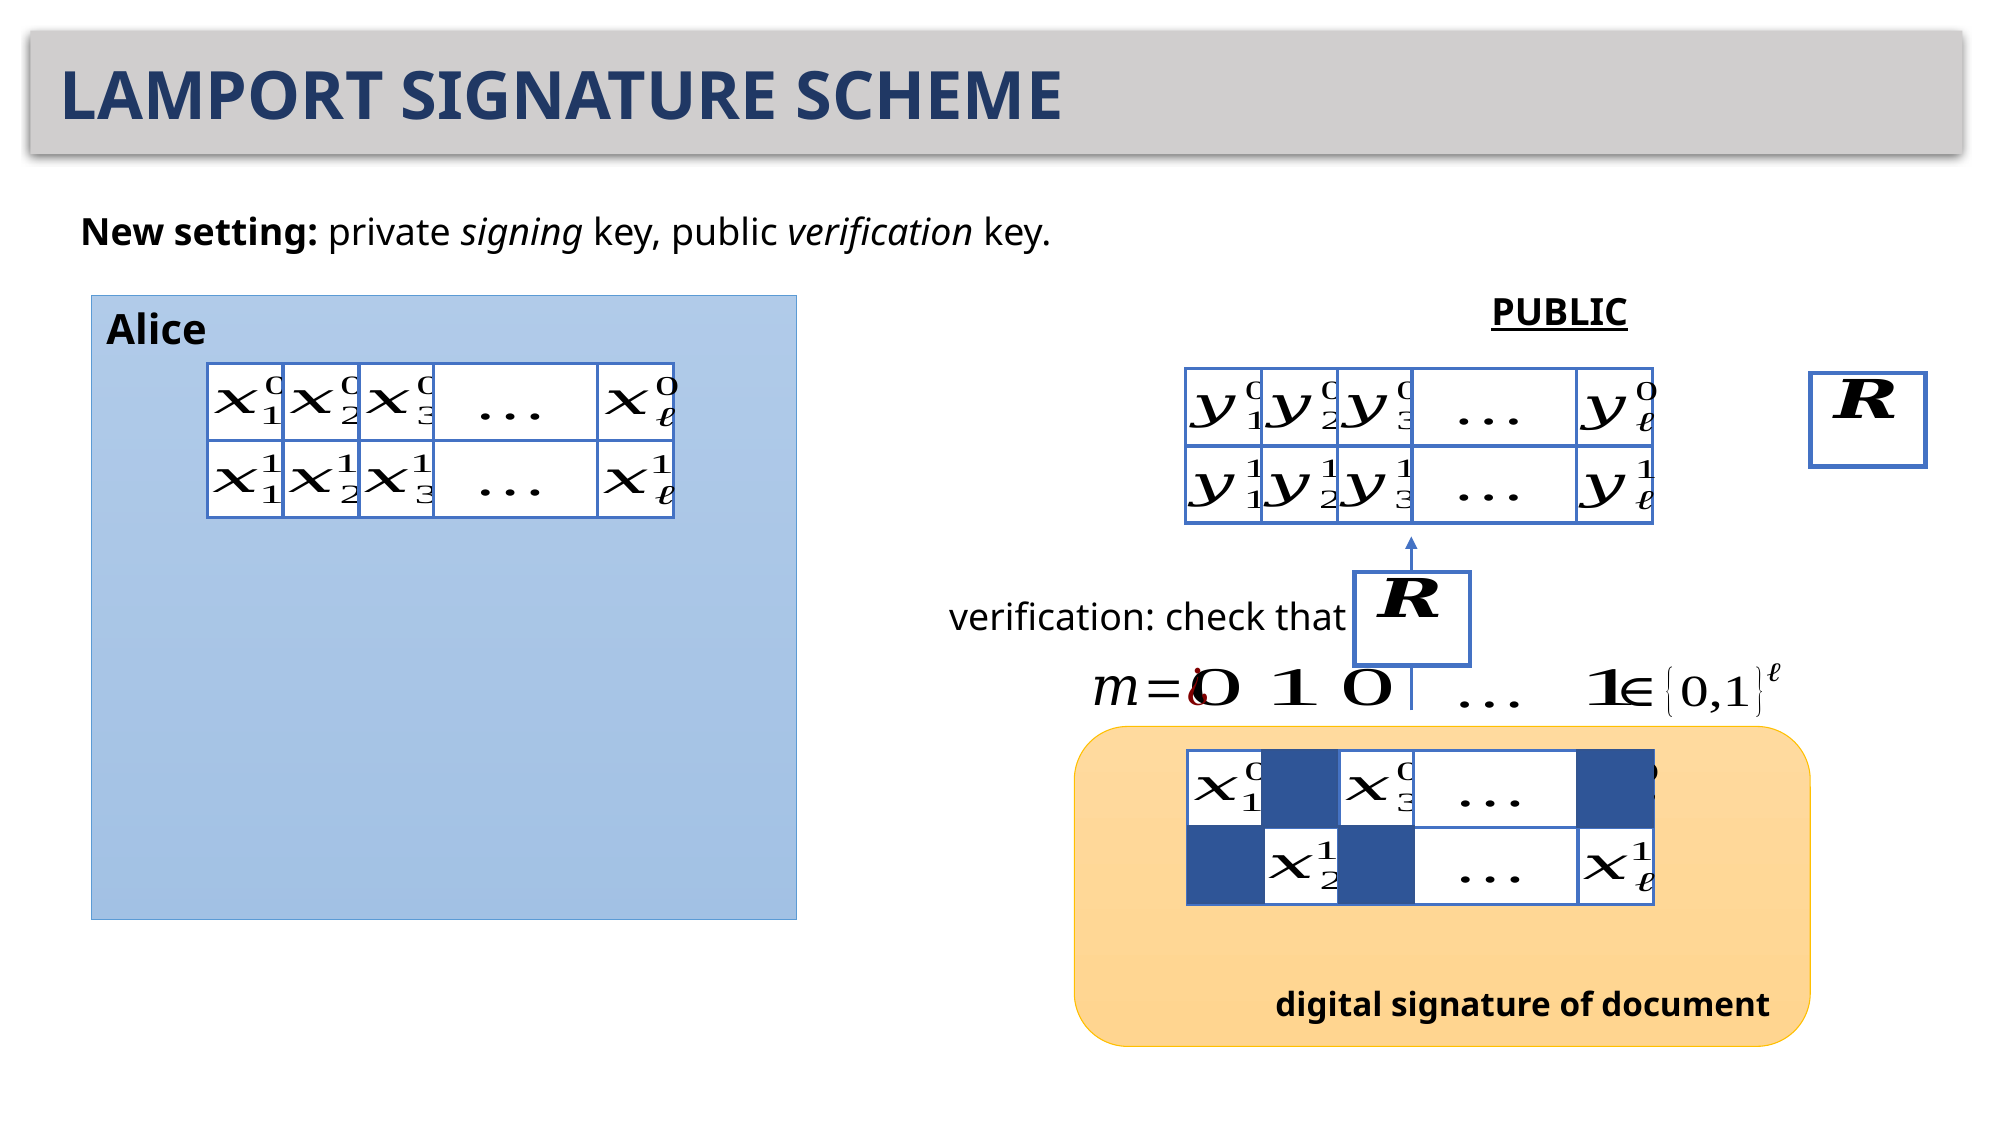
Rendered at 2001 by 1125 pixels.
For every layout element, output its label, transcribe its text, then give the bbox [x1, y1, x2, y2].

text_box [1091, 655, 1784, 905]
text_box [207, 363, 679, 518]
list New setting: private signing key, public verification key. [65, 205, 1909, 1084]
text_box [939, 536, 1470, 711]
text_box Alice [91, 295, 797, 920]
title LAMPORT SIGNATURE SCHEME [44, 41, 1970, 155]
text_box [1185, 368, 1658, 524]
text_box [30, 30, 1963, 155]
text_box [1809, 372, 1927, 467]
text_box PUBLIC [1476, 280, 1643, 341]
